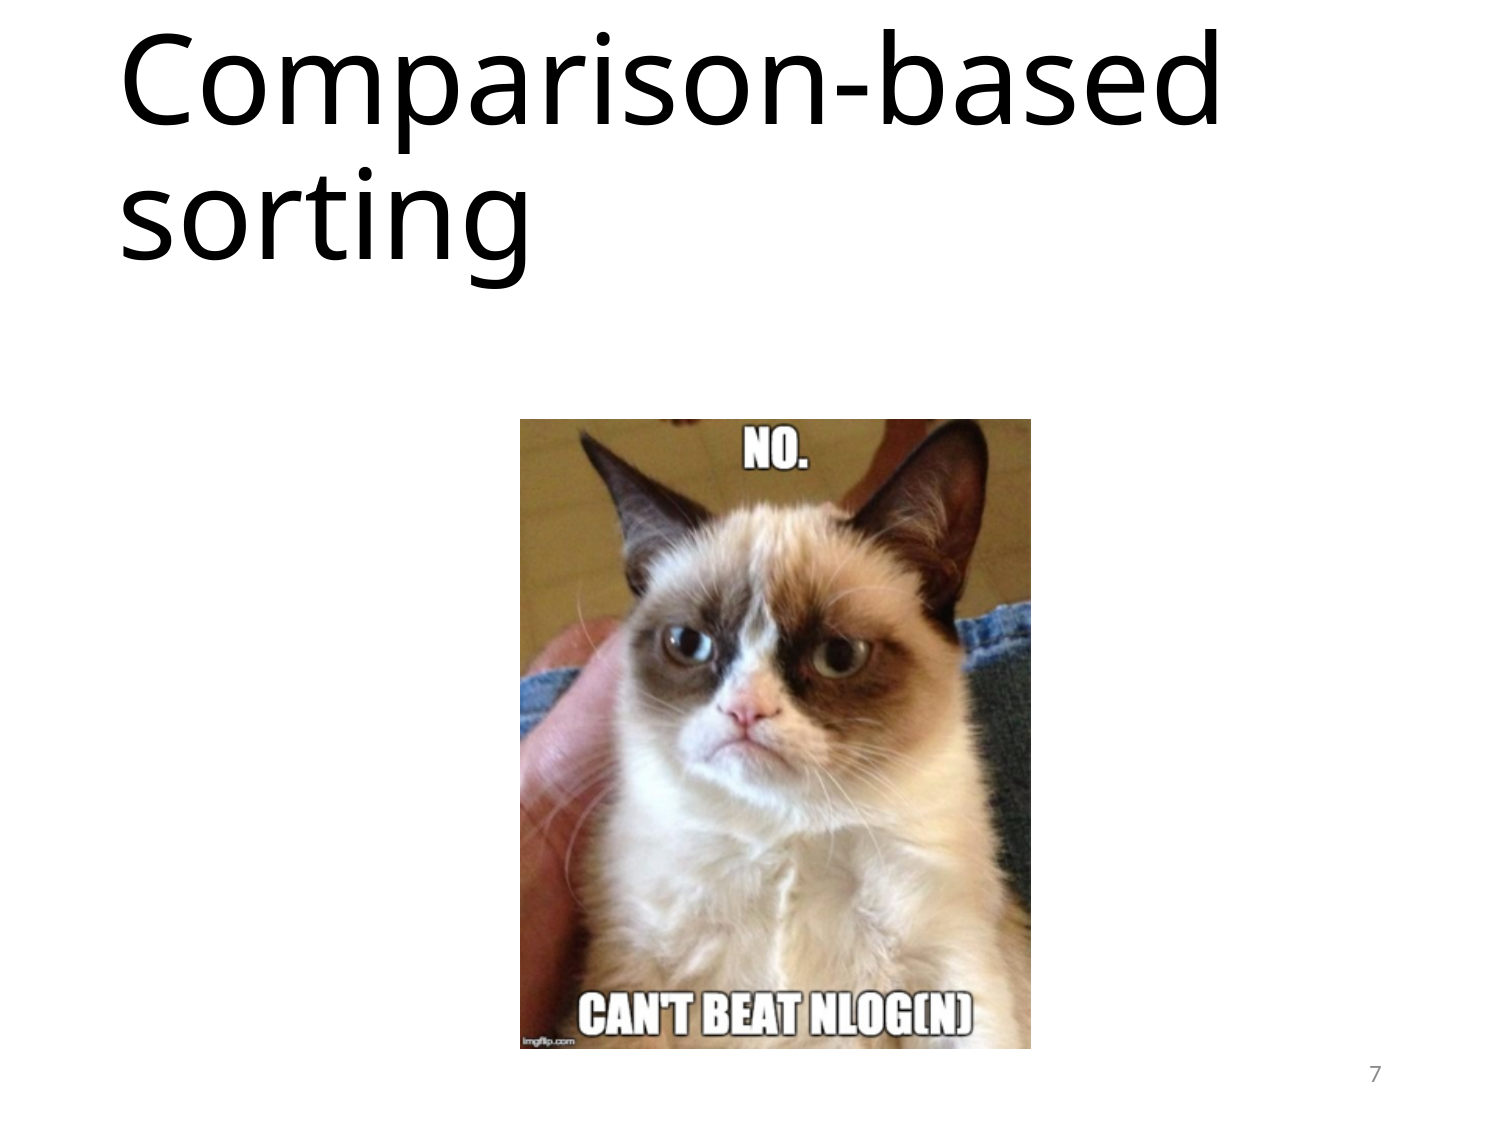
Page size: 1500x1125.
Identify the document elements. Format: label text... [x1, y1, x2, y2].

slide_number 7 [1059, 1042, 1397, 1103]
title Comparison-based sorting [102, 0, 1462, 295]
picture [520, 419, 1031, 1049]
